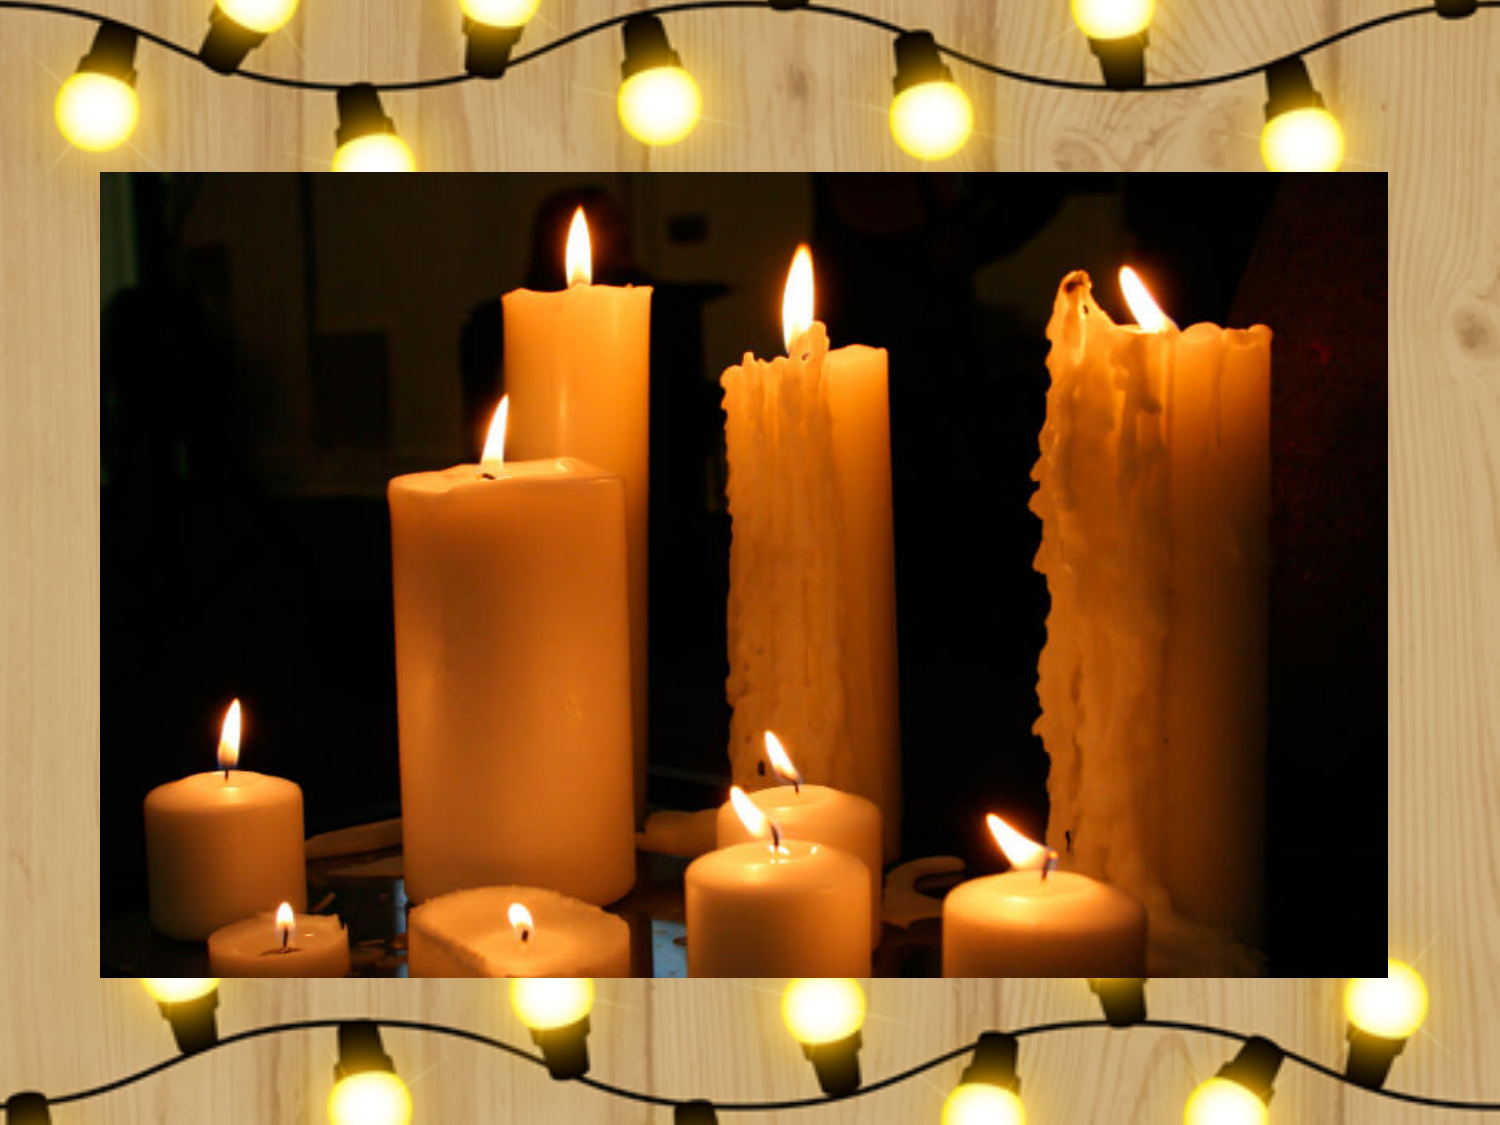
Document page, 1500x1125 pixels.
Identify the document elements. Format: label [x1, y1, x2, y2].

picture [0, 0, 1500, 1125]
list [100, 172, 1389, 978]
